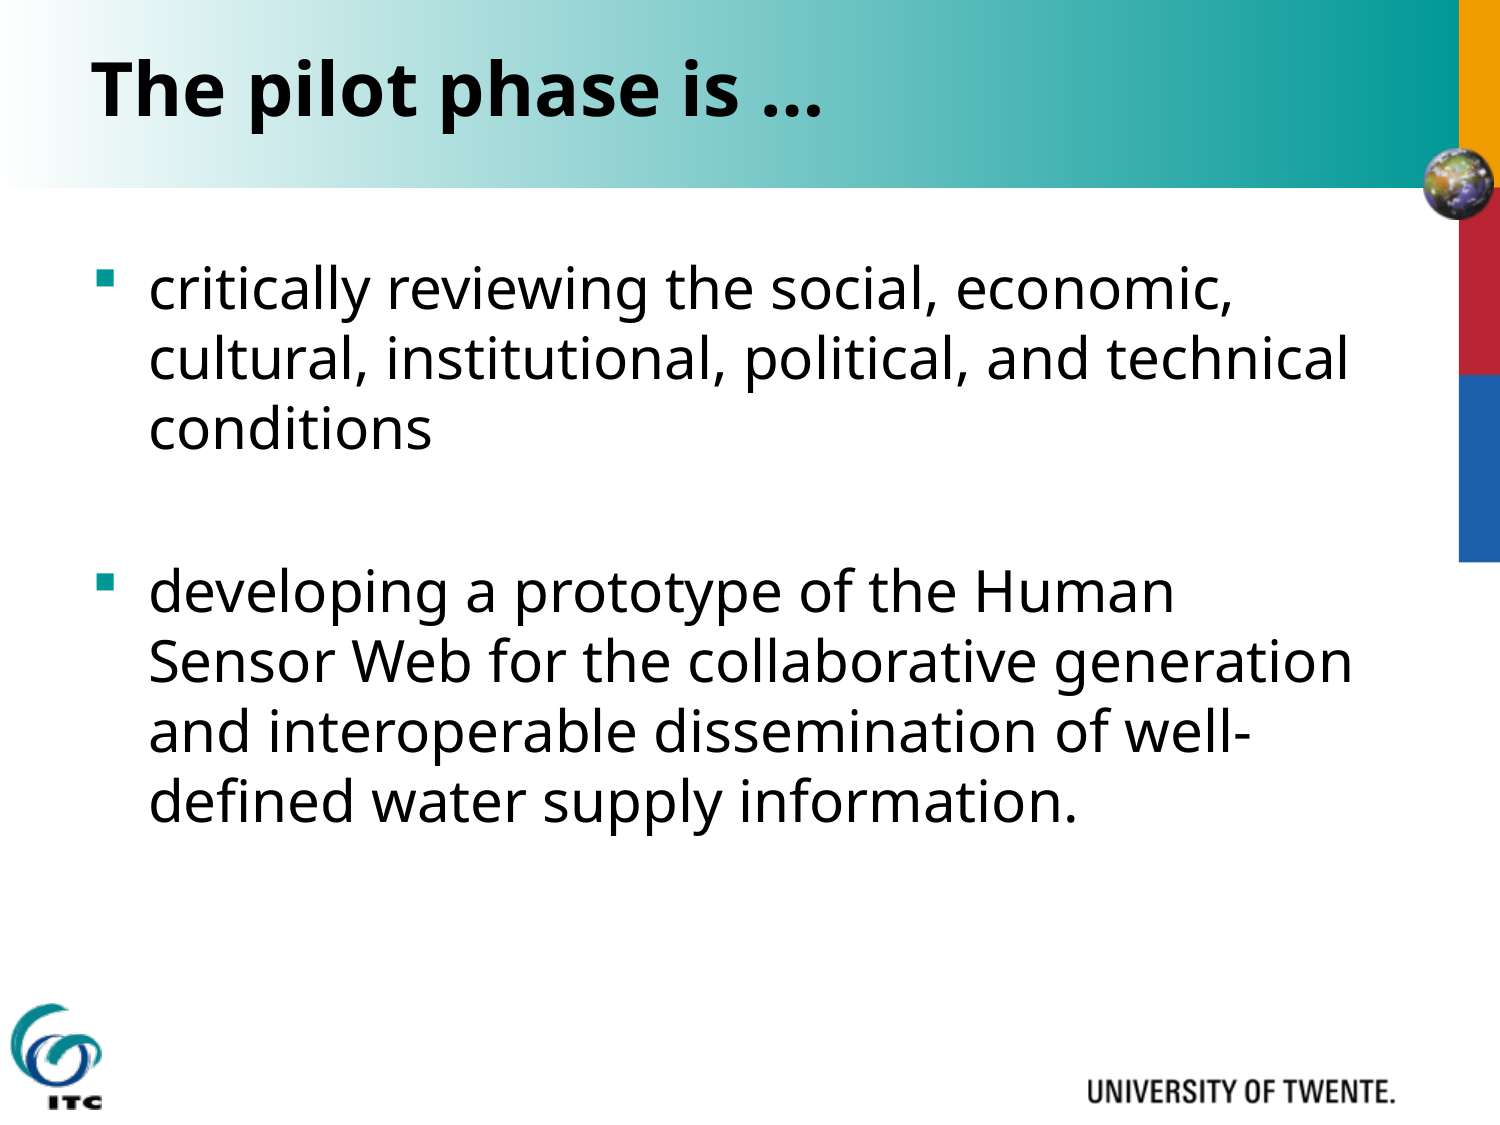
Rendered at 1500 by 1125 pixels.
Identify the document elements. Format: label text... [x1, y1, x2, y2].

picture [10, 1003, 102, 1110]
picture [1066, 1058, 1415, 1125]
title The pilot phase is … [74, 15, 1388, 159]
picture [1423, 148, 1494, 220]
list critically reviewing the social, economic, cultural, institutional, political, and technical conditions developing a prototype of the Human Sensor Web for the collaborative generation and interoperable dissemination of well-defined water supply information. [76, 243, 1388, 996]
